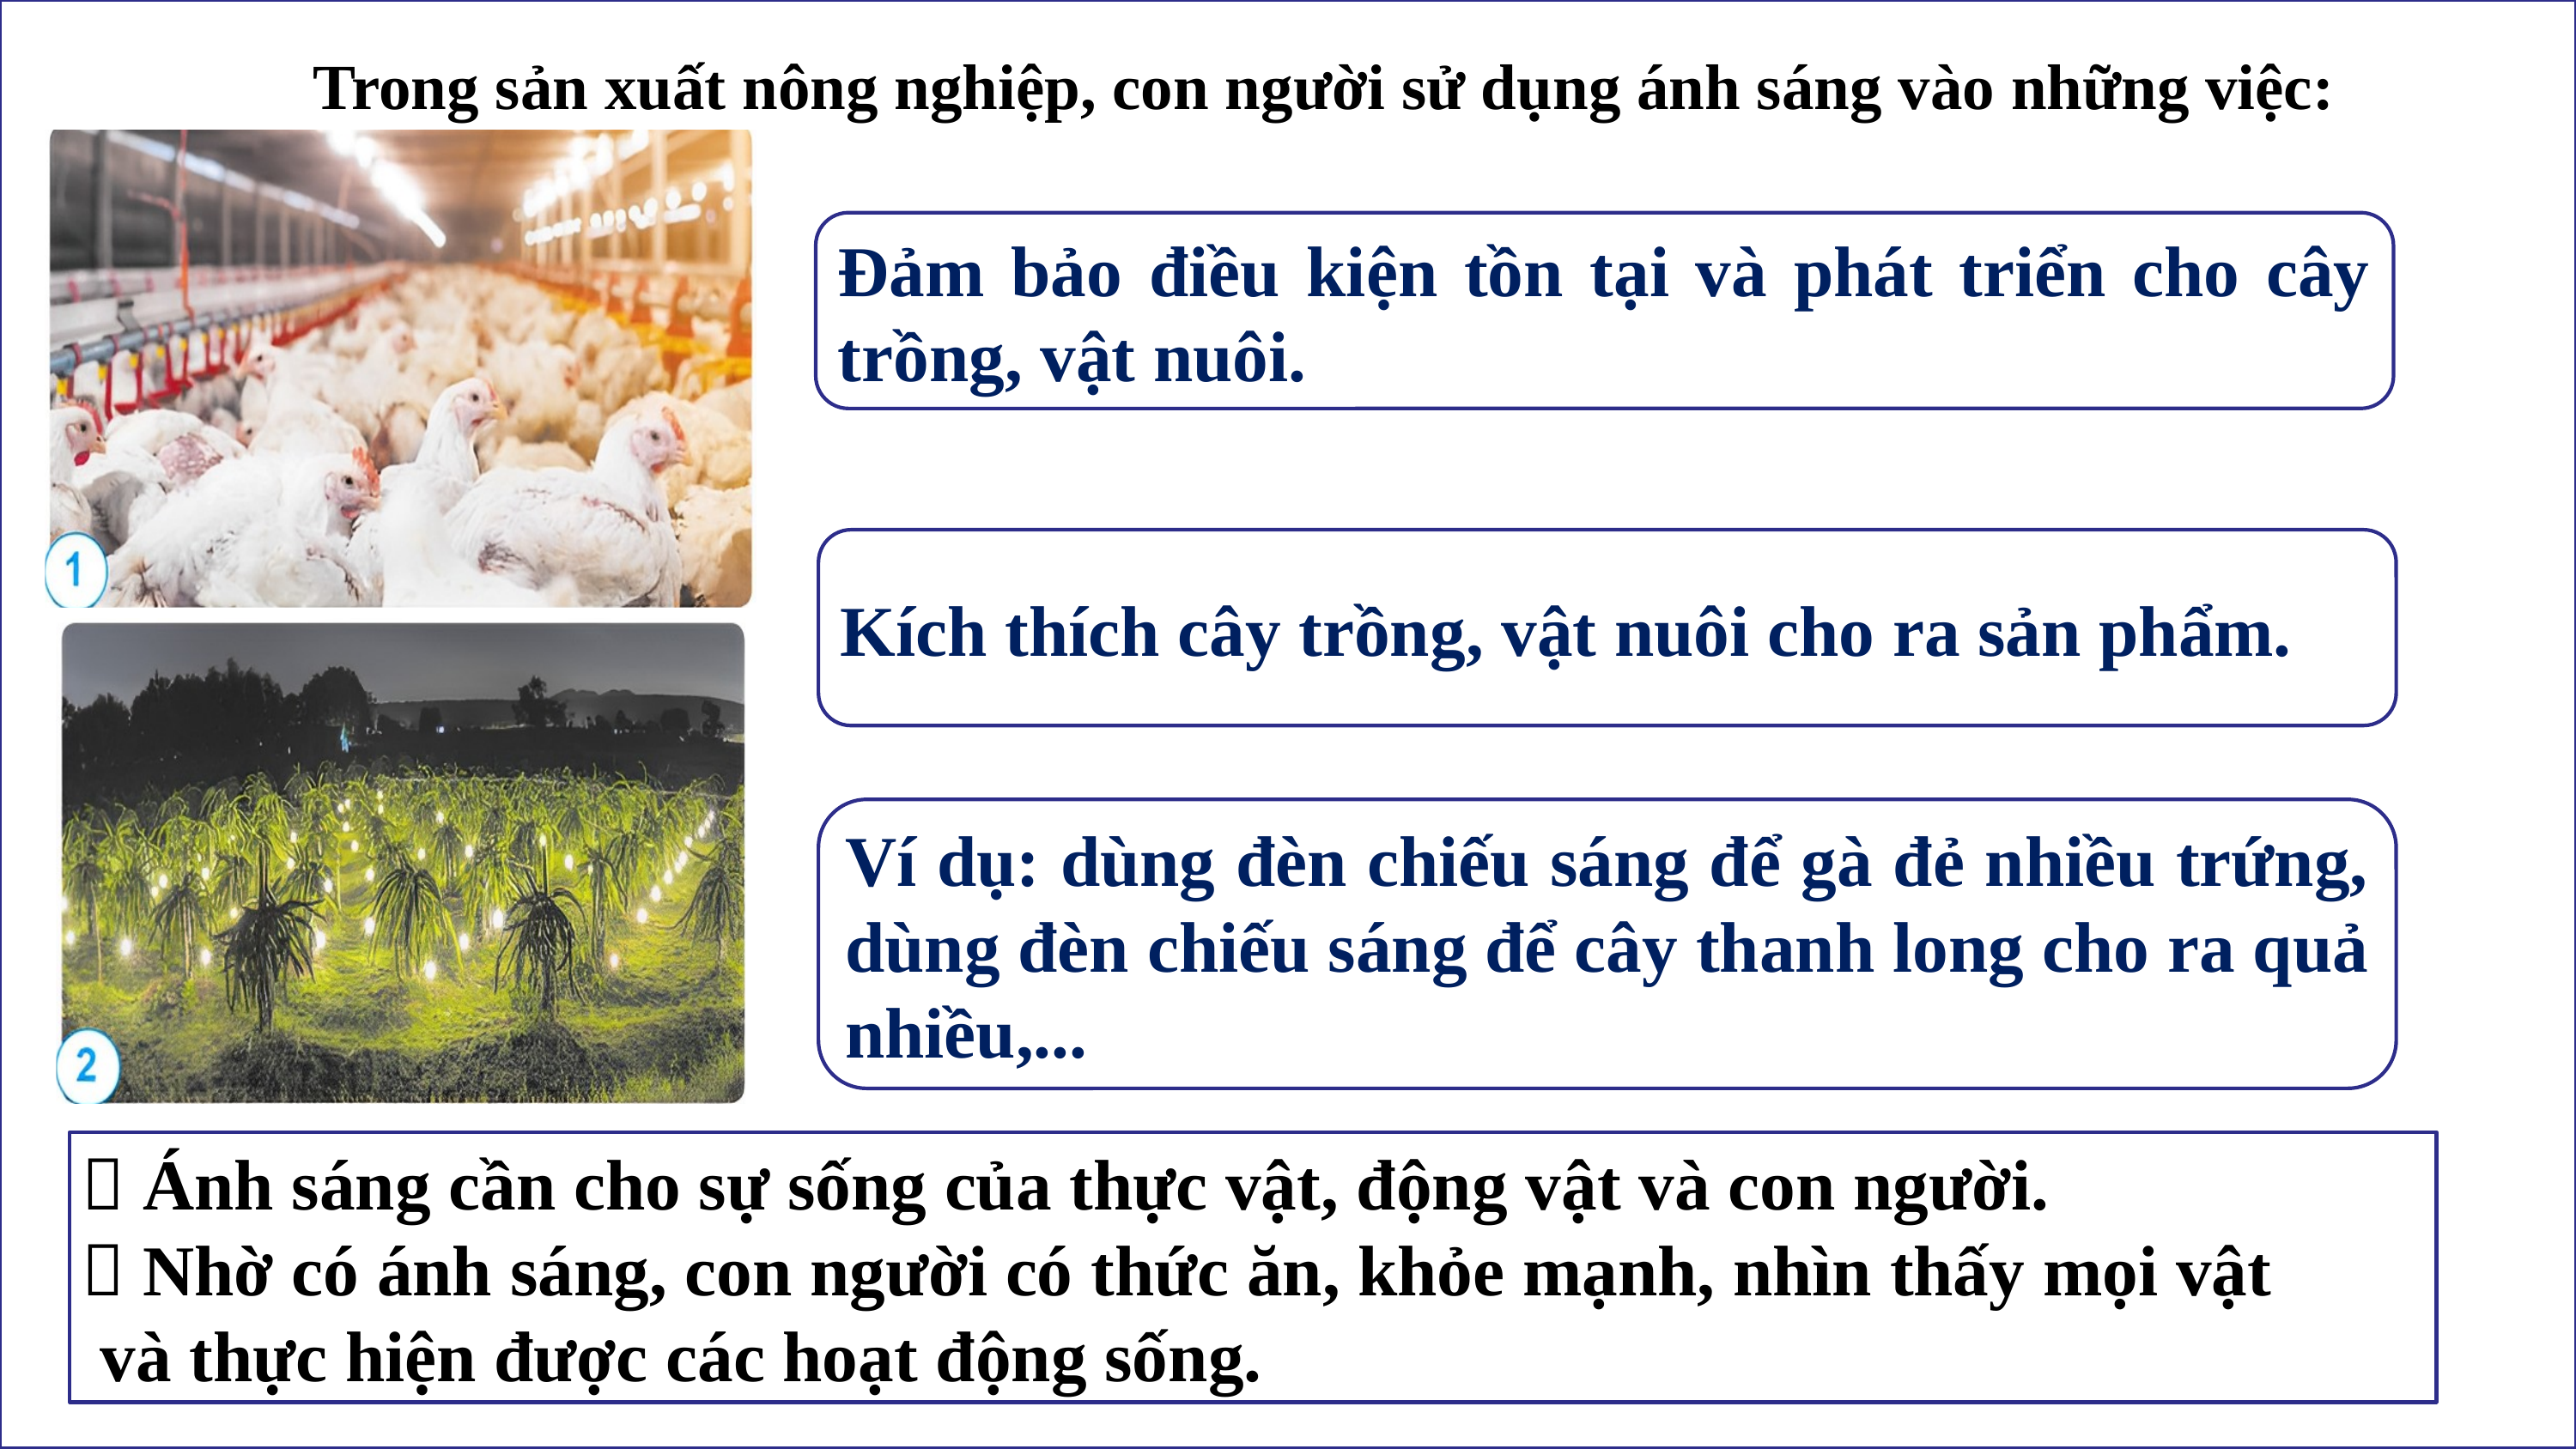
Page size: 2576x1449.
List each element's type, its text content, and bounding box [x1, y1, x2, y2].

picture [56, 618, 746, 1104]
text_box Đảm bảo điều kiện tồn tại và phát triển cho cây trồng, vật nuôi. [813, 210, 2396, 410]
text_box Ví dụ: dùng đèn chiếu sáng để gà đẻ nhiều trứng, dùng đèn chiếu sáng để cây thanh long cho ra quả nhiều,... [817, 797, 2398, 1091]
picture [45, 129, 757, 608]
text_box  Ánh sáng cần cho sự sống của thực vật, động vật và con người.  Nhờ có ánh sáng, con người có thức ăn, khỏe mạnh, nhìn thấy mọi vật và thực hiện được các hoạt động sống. [68, 1131, 2439, 1404]
text_box [0, 0, 2576, 1449]
text_box Kích thích cây trồng, vật nuôi cho ra sản phẩm. [817, 527, 2398, 728]
text_box Trong sản xuất nông nghiệp, con người sử dụng ánh sáng vào những việc: [301, 39, 2536, 129]
